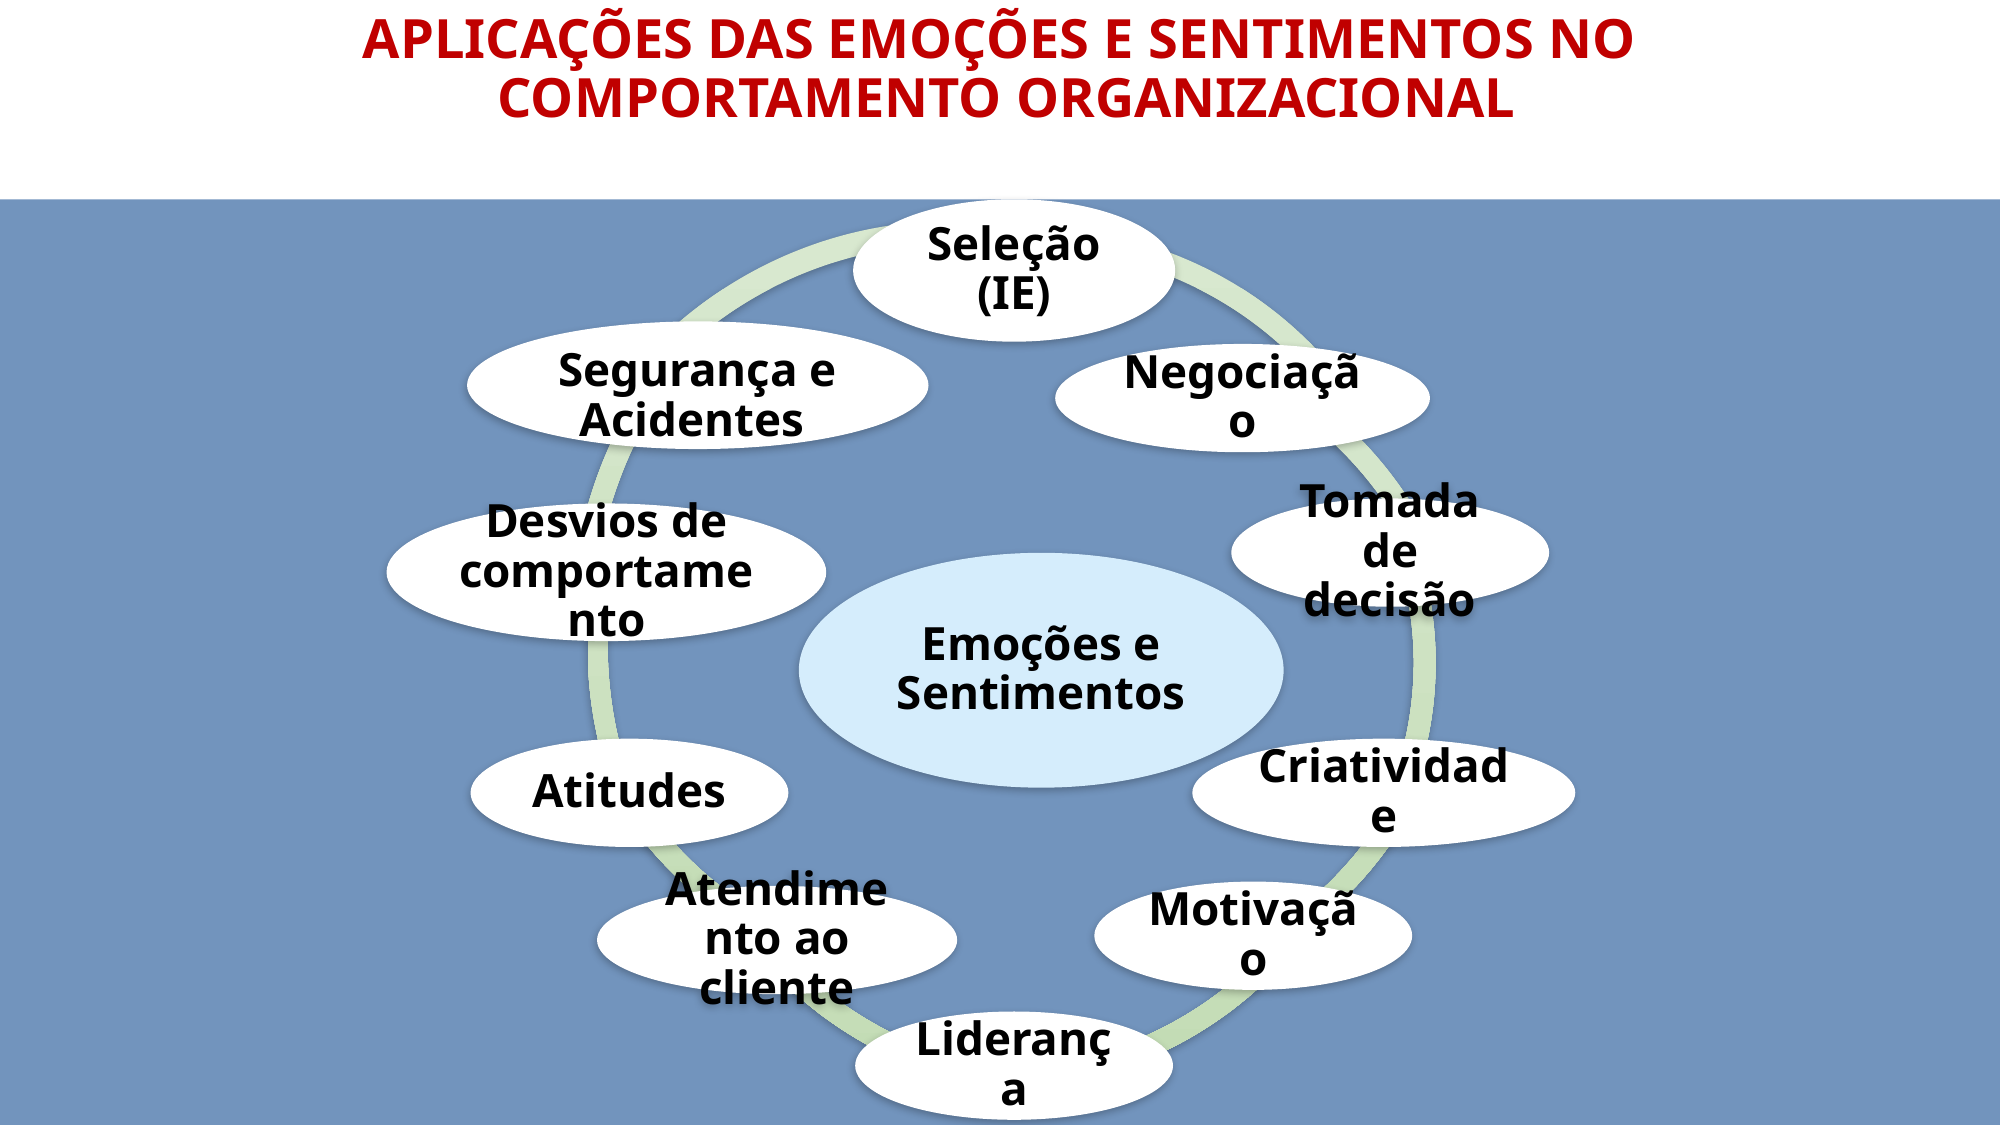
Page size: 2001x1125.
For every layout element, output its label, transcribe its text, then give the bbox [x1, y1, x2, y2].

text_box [0, 198, 2000, 1125]
title Aplicações das emoções e sentimentos no comportamento organizacional [0, 0, 2000, 198]
